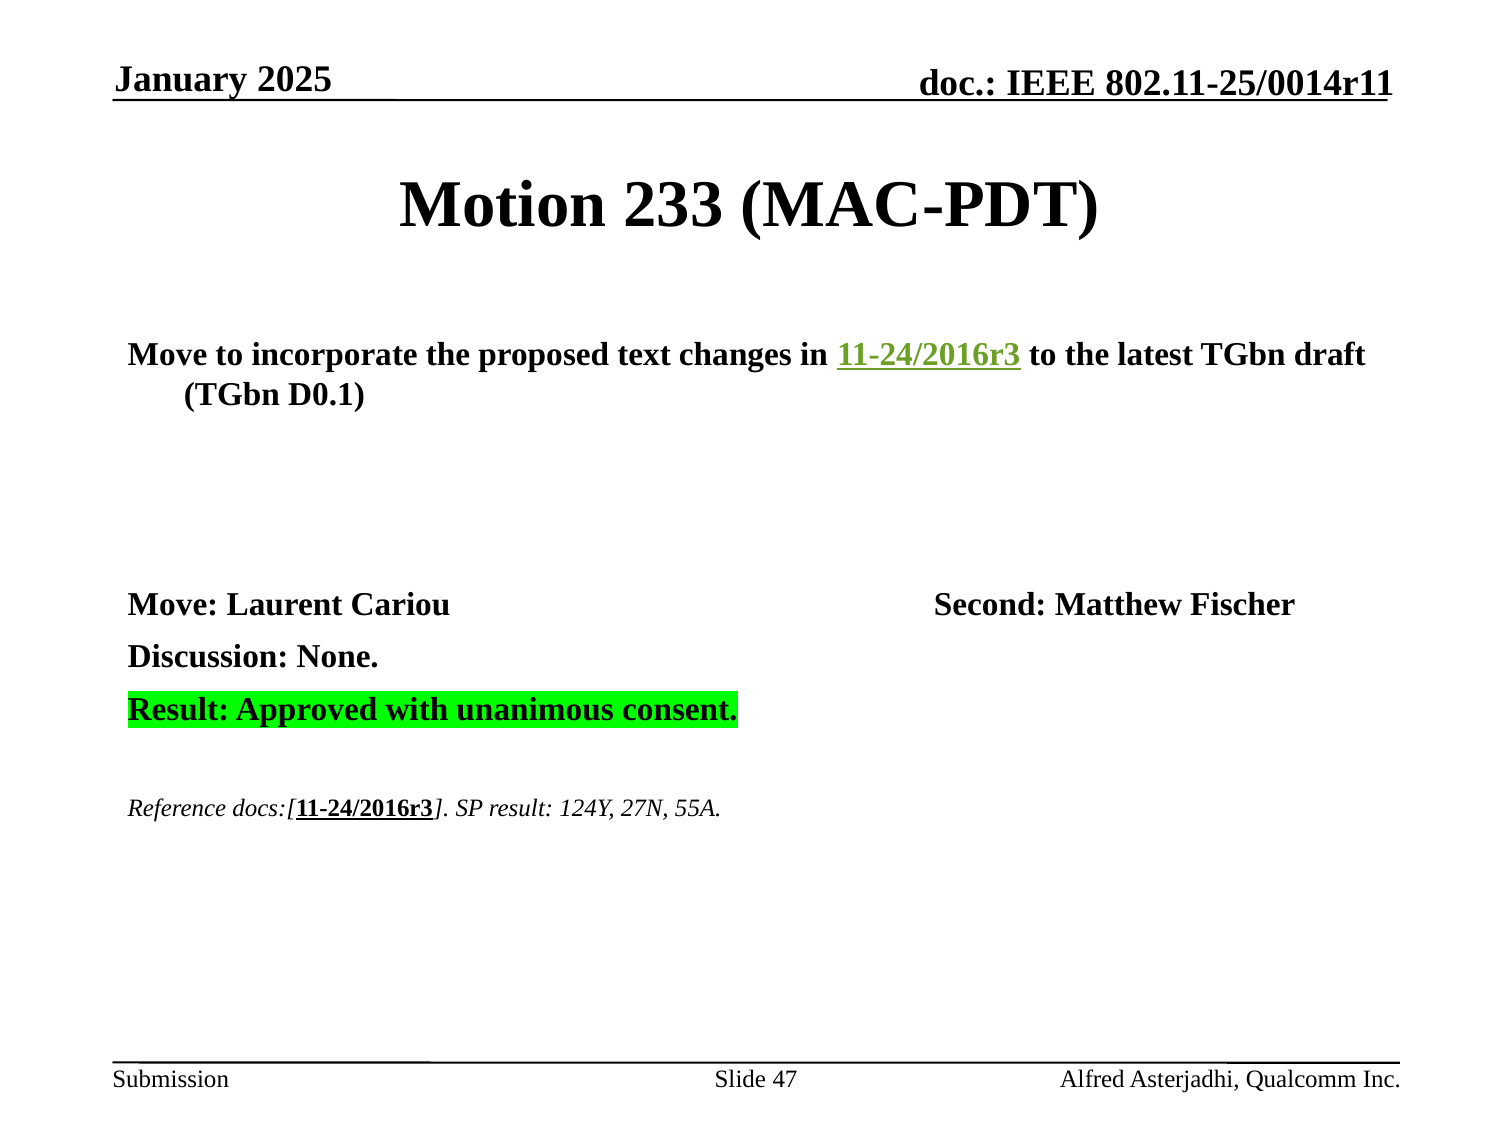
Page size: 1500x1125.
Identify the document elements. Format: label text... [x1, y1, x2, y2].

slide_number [114, 54, 423, 100]
title Motion 233 (MAC-PDT) [112, 112, 1388, 288]
list Move to incorporate the proposed text changes in 11-24/2016r3 to the latest TGbn draft (TGbn D0.1) Move: Laurent Cariou Second: Matthew Fischer Discussion: None. Result: Approved with unanimous consent. Reference docs:[11-24/2016r3]. SP result: 124Y, 27N, 55A. [112, 324, 1388, 1000]
footer Alfred Asterjadhi, Qualcomm Inc. [878, 1061, 1402, 1093]
slide_number Slide 47 [712, 1061, 800, 1123]
